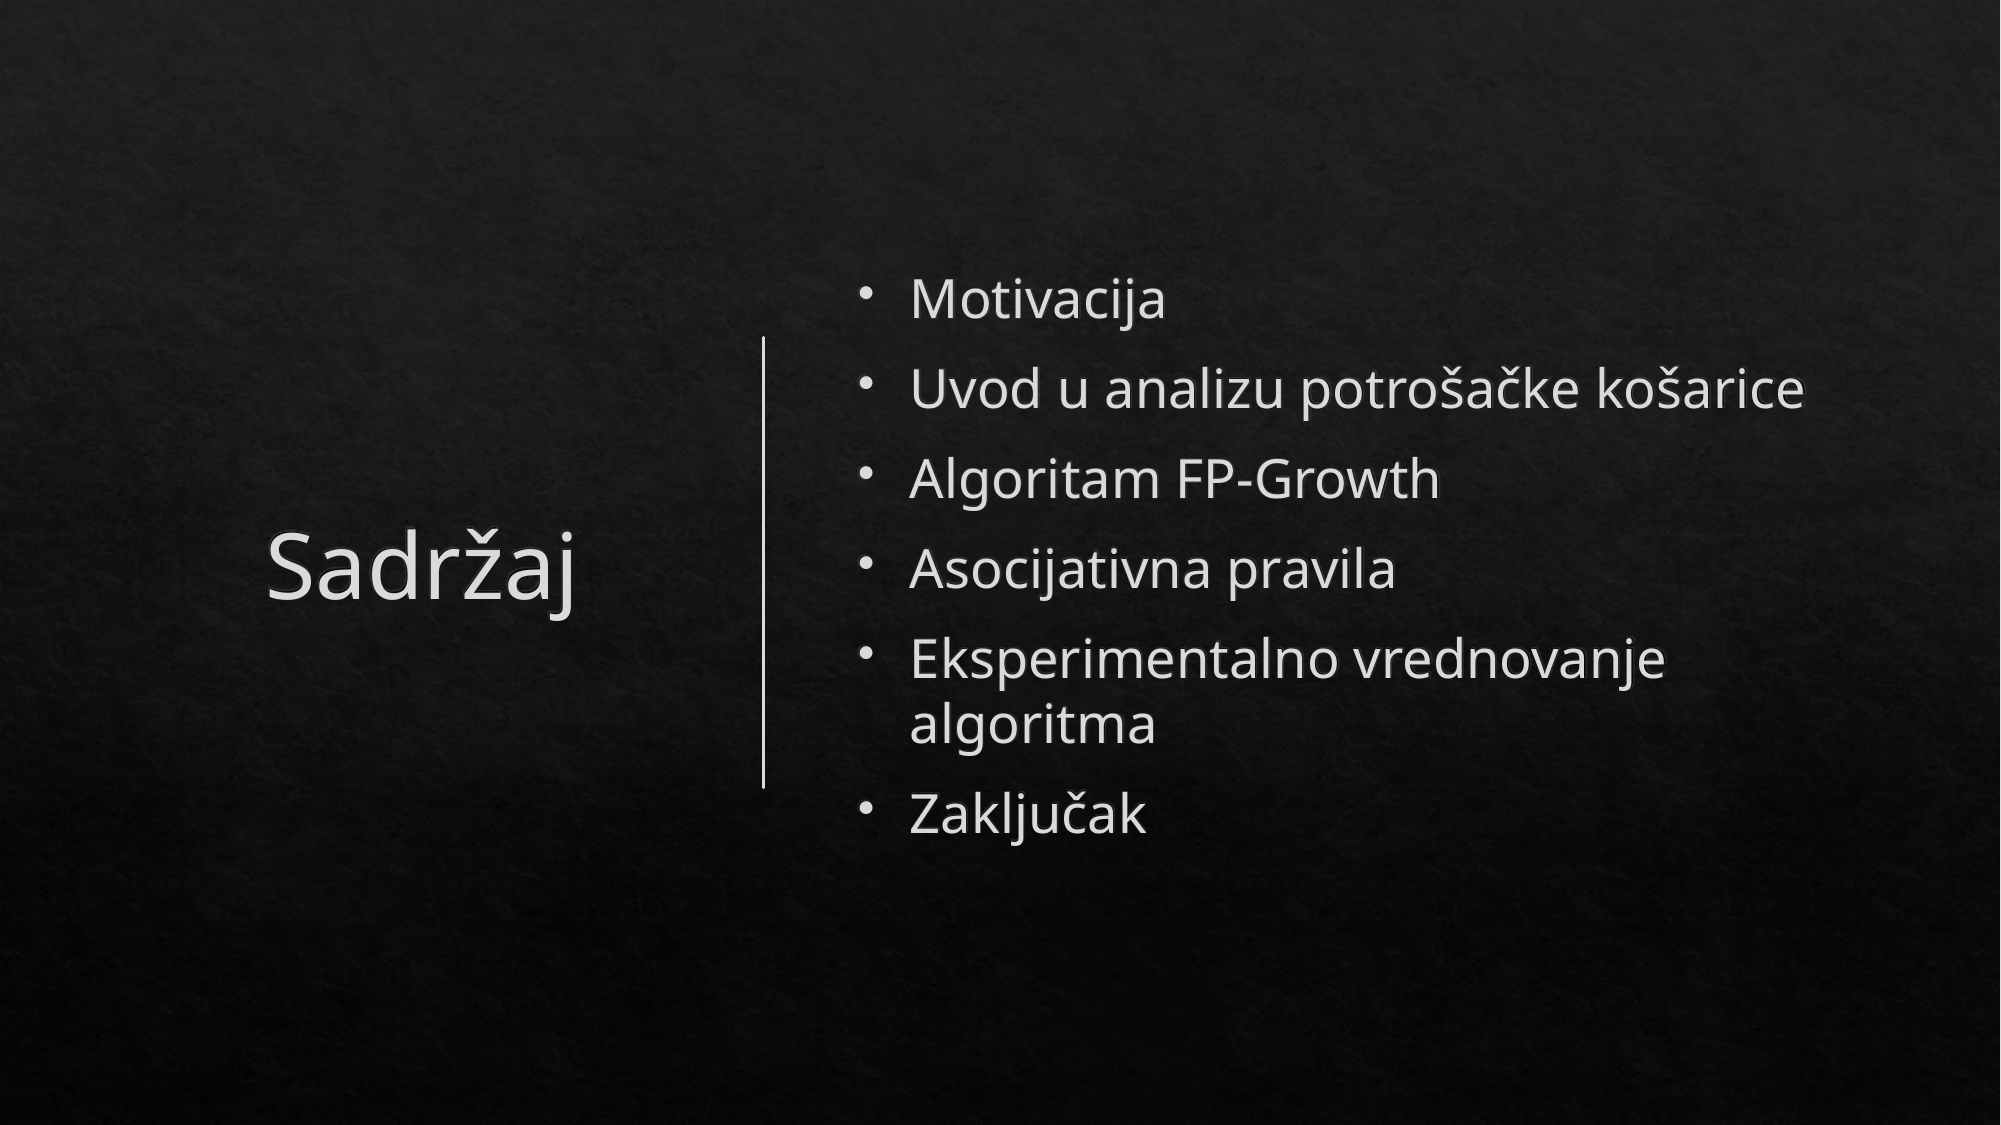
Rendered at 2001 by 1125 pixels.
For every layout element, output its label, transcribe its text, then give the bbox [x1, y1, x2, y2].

title Sadržaj [136, 183, 709, 942]
text_box [0, 0, 2000, 1125]
list Motivacija Uvod u analizu potrošačke košarice Algoritam FP-Growth Asocijativna pravila Eksperimentalno vrednovanje algoritma Zaključak [838, 211, 1864, 971]
